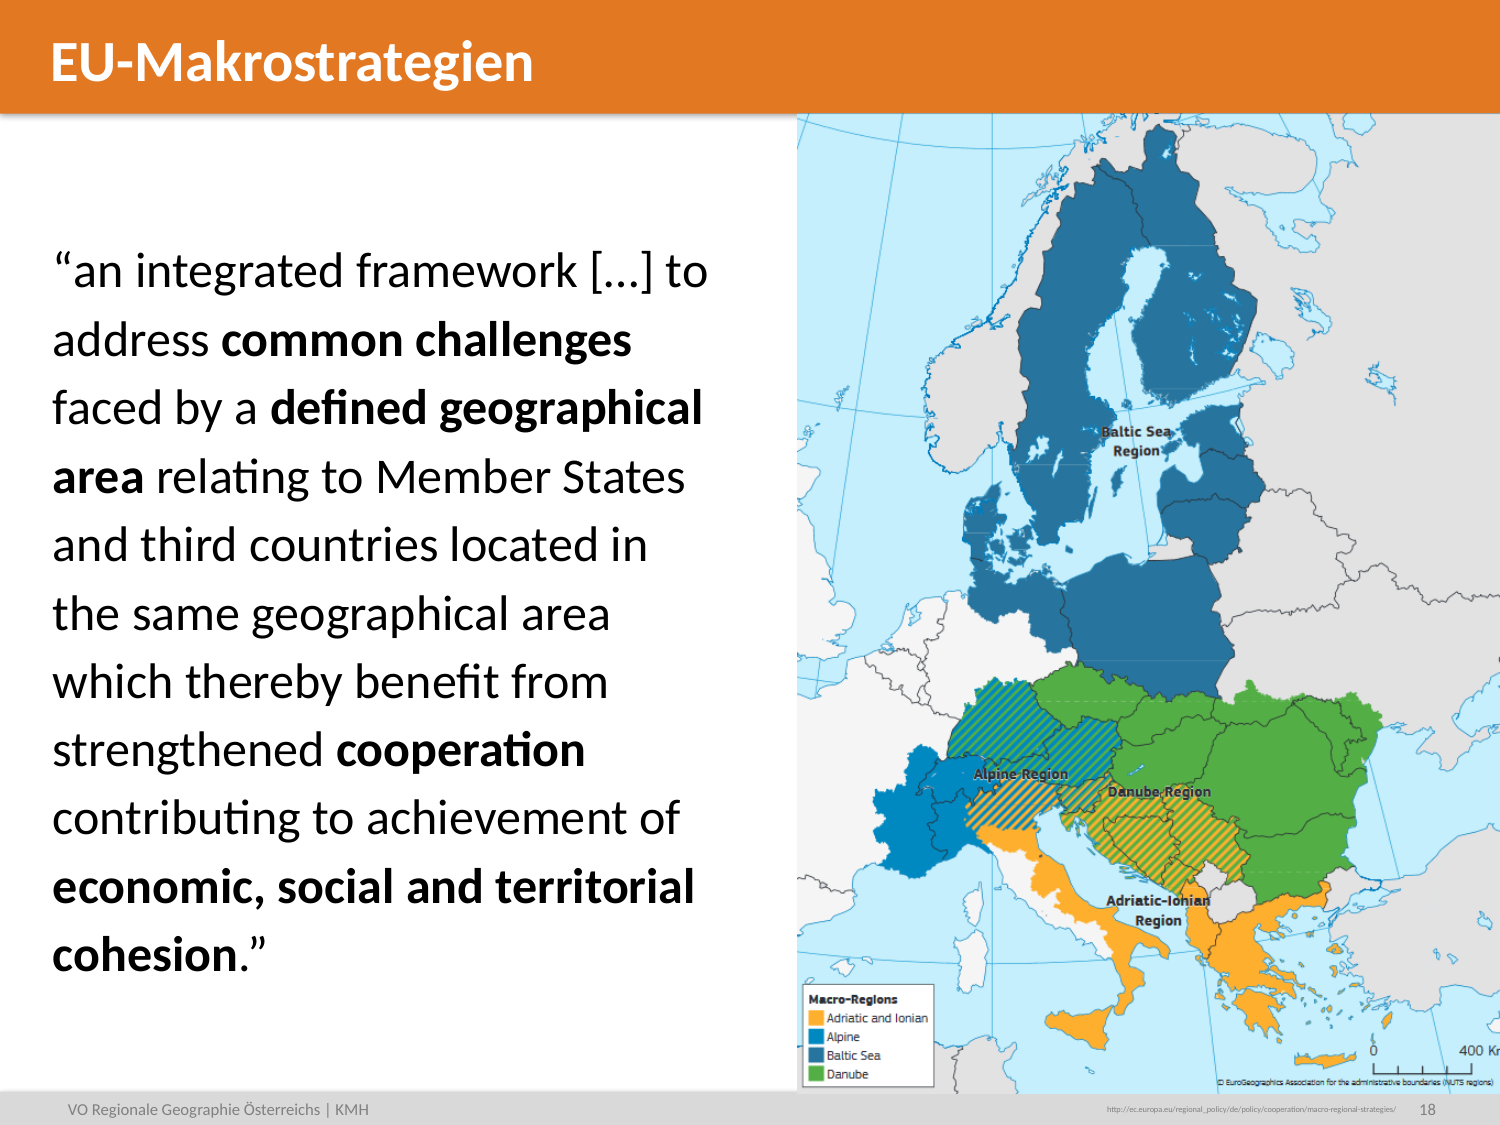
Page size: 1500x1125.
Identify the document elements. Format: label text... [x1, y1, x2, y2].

picture [796, 113, 1500, 1094]
title EU-Makrostrategien [35, 15, 1451, 91]
list “an integrated framework […] to address common challenges faced by a defined geographical area relating to Member States and third countries located in the same geographical area which thereby benefit from strengthened cooperation contributing to achievement of economic, social and territorial cohesion.” [38, 198, 727, 1014]
list http://ec.europa.eu/regional_policy/de/policy/cooperation/macro-regional-strategies/ [1032, 1101, 1412, 1122]
